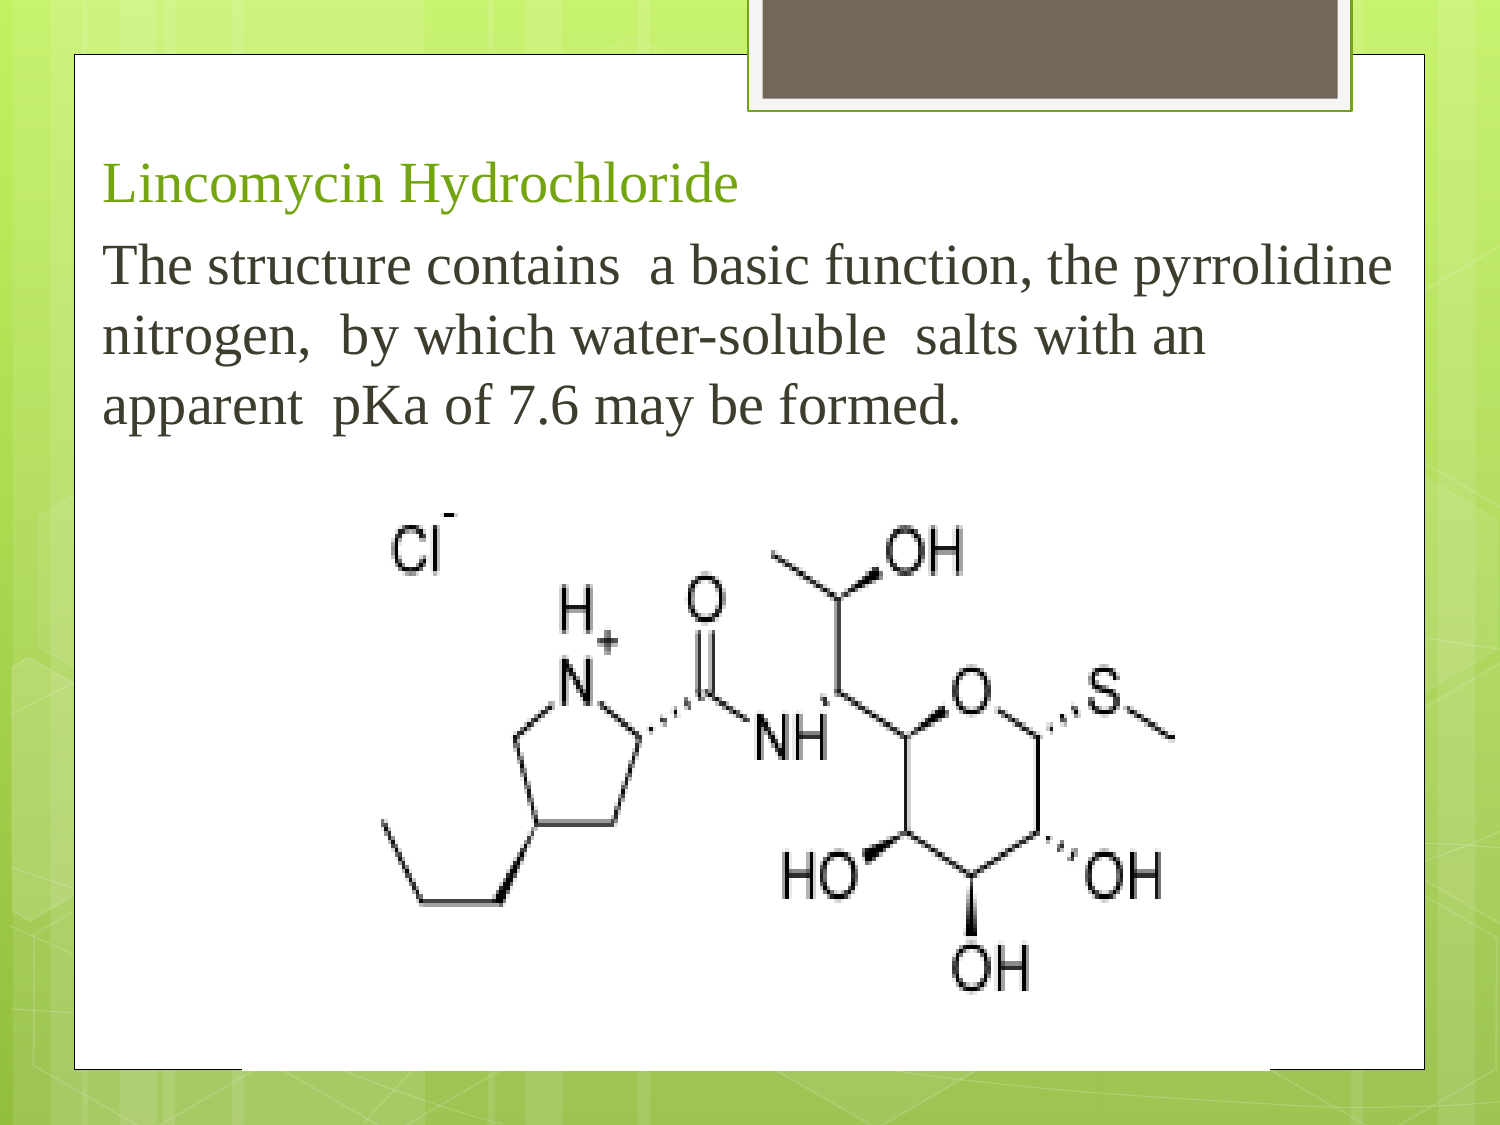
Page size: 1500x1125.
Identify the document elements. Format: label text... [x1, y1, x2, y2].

list Lincomycin Hydrochloride The structure contains a basic function, the pyrrolidine nitrogen, by which water-soluble salts with an apparent pKa of 7.6 may be formed. [76, 137, 1436, 1047]
picture [241, 445, 1270, 1071]
